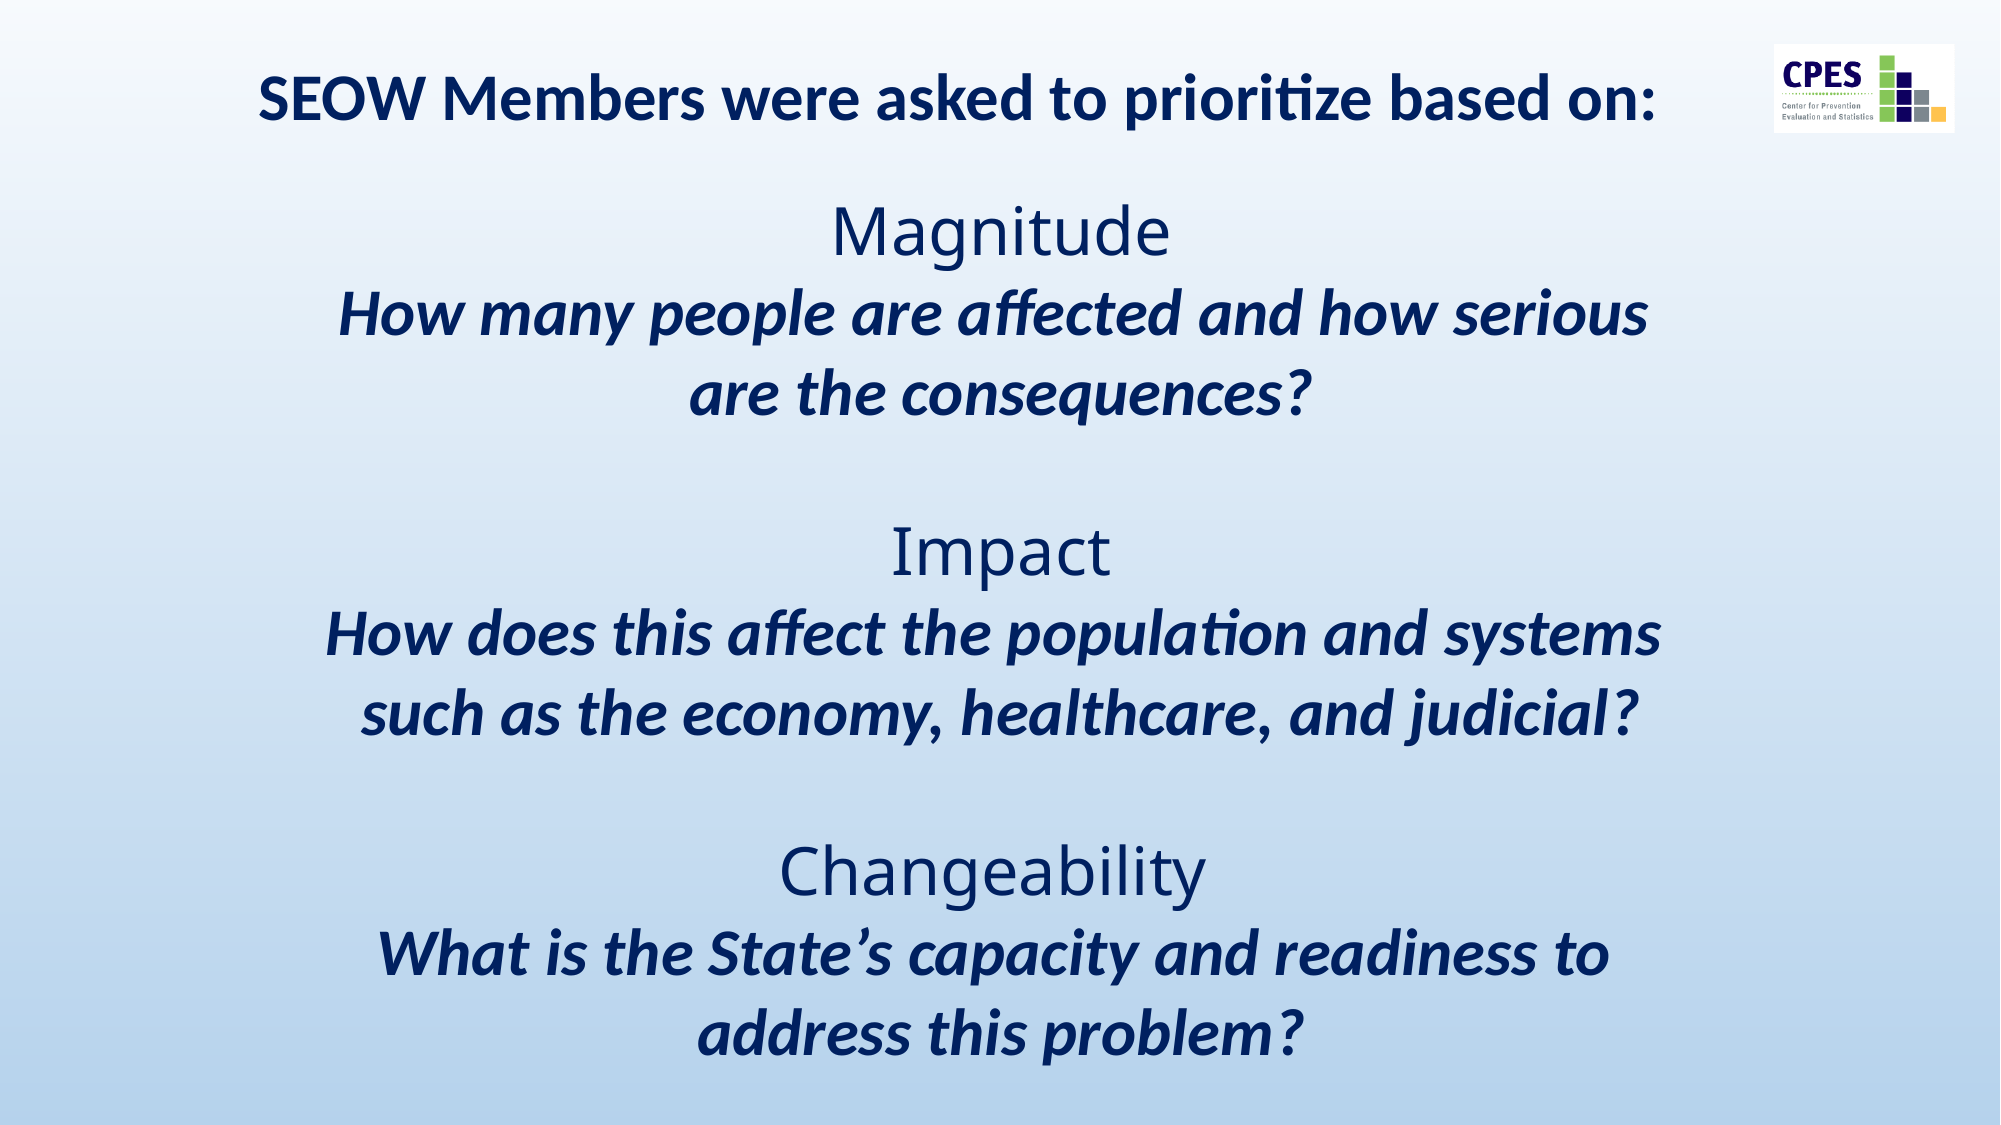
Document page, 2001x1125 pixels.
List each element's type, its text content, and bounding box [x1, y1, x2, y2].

text_box SEOW Members were asked to prioritize based on: [45, 46, 1888, 141]
text_box Magnitude How many people are affected and how serious are the consequences? Impact How does this affect the population and systems such as the economy, healthcare, and judicial? Changeability What is the State’s capacity and readiness to address this problem? [73, 181, 1930, 1077]
picture [1773, 44, 1955, 133]
